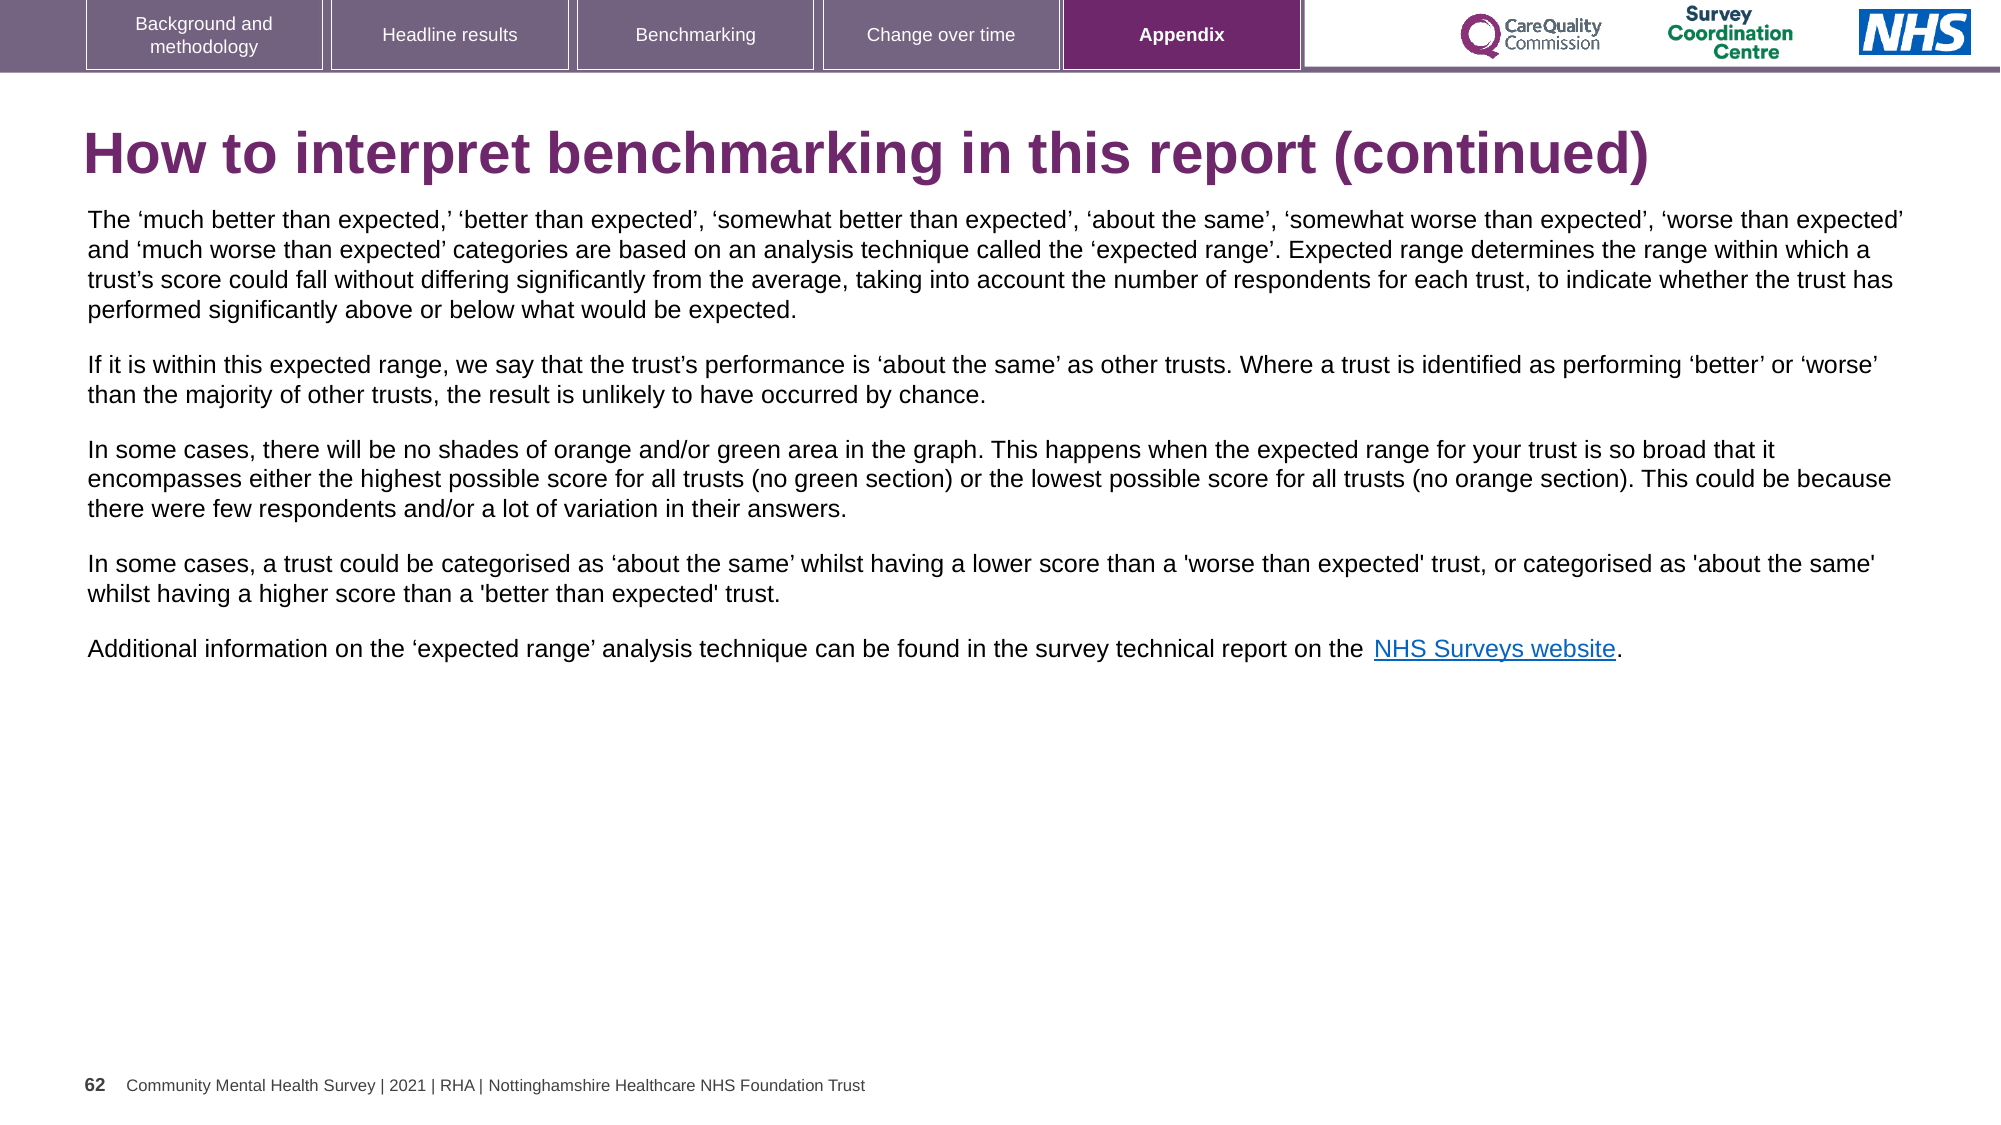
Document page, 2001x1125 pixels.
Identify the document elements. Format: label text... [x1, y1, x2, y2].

title How to interpret benchmarking in this report (continued) [68, 100, 1942, 209]
text_box The ‘much better than expected,’ ‘better than expected’, ‘somewhat better than expected’, ‘about the same’, ‘somewhat worse than expected’, ‘worse than expected’ and ‘much worse than expected’ categories are based on an analysis technique called the ‘expected range’. Expected range determines the range within which a trust’s score could fall without differing significantly from the average, taking into account the number of respondents for each trust, to indicate whether the trust has performed significantly above or below what would be expected. If it is within this expected range, we say that the trust’s performance is ‘about the same’ as other trusts. Where a trust is identified as performing ‘better’ or ‘worse’ than the majority of other trusts, the result is unlikely to have occurred by chance. In some cases, there will be no shades of orange and/or green area in the graph. This happens when the expected range for your trust is so broad that it encompasses either the highest possible score for all trusts (no green section) or the lowest possible score for all trusts (no orange section). This could be because there were few respondents and/or a lot of variation in their answers. In some cases, a trust could be categorised as ‘about the same’ whilst having a lower score than a 'worse than expected' trust, or categorised as 'about the same' whilst having a higher score than a 'better than expected' trust. Additional information on the ‘expected range’ analysis technique can be found in the survey technical report on the NHS Surveys website. [72, 195, 1932, 671]
picture [1460, 13, 1602, 59]
picture [1666, 3, 1794, 61]
text_box 62 [84, 1065, 122, 1125]
picture [1859, 9, 1971, 55]
